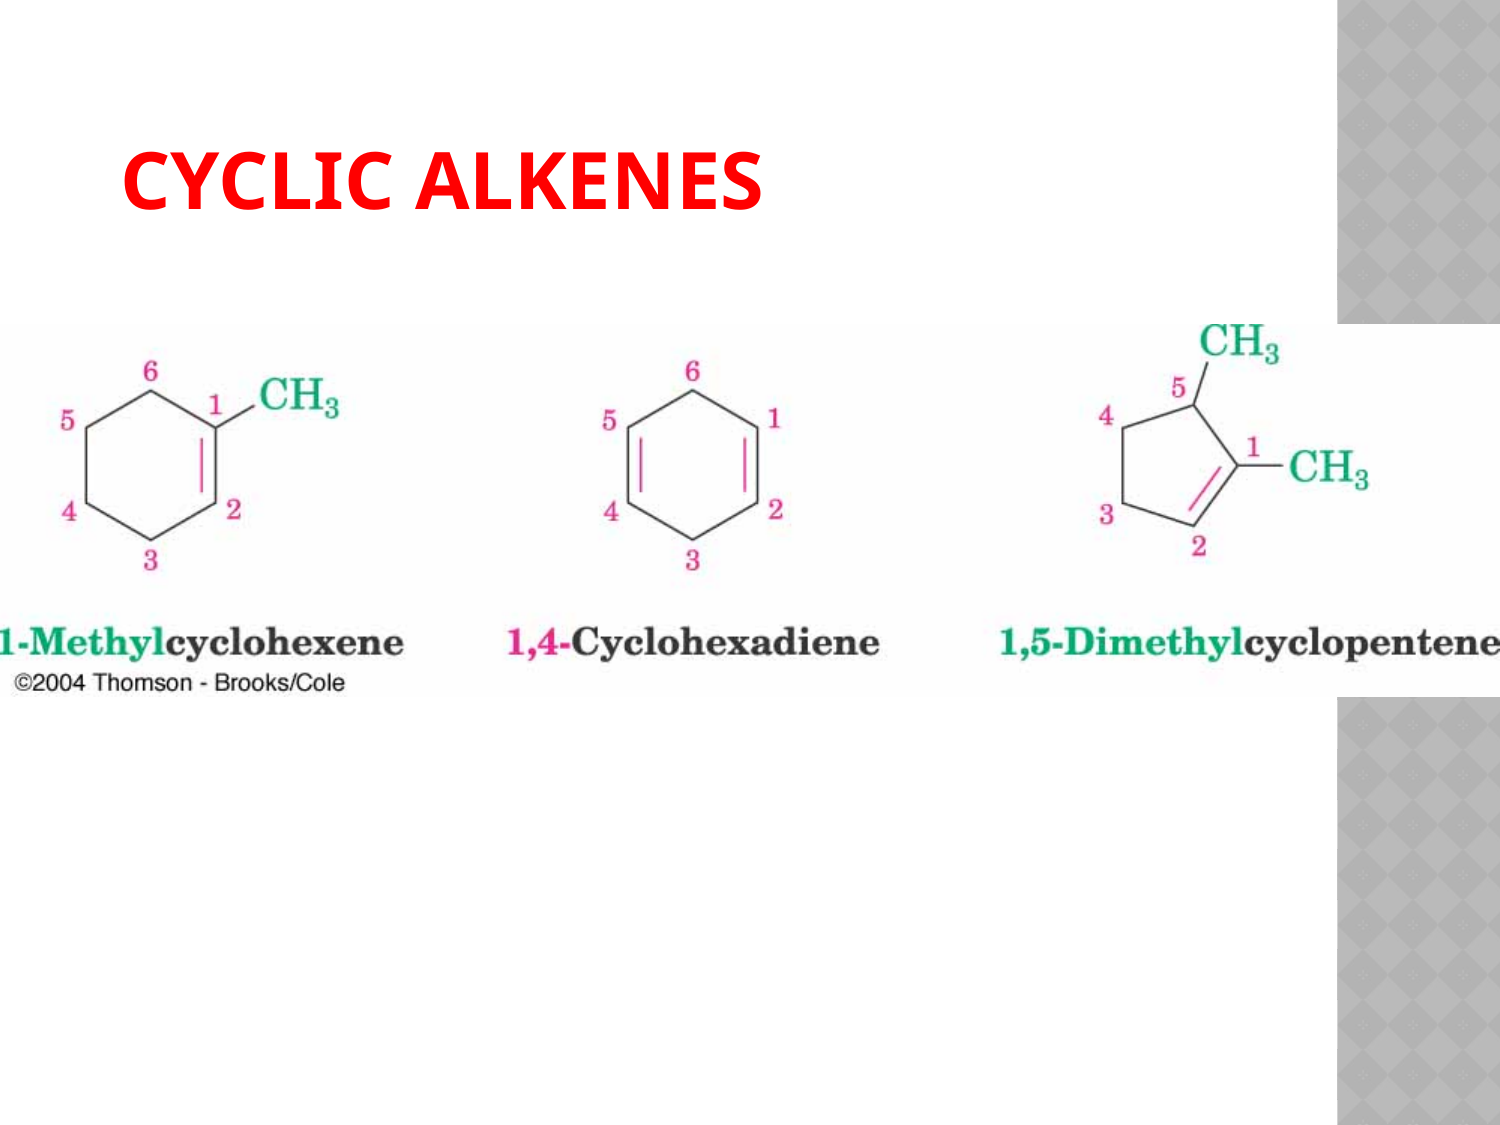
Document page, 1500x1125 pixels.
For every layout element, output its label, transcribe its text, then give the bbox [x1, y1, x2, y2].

text_box [0, 324, 1500, 697]
title Cyclic alkenes [112, 37, 1388, 225]
